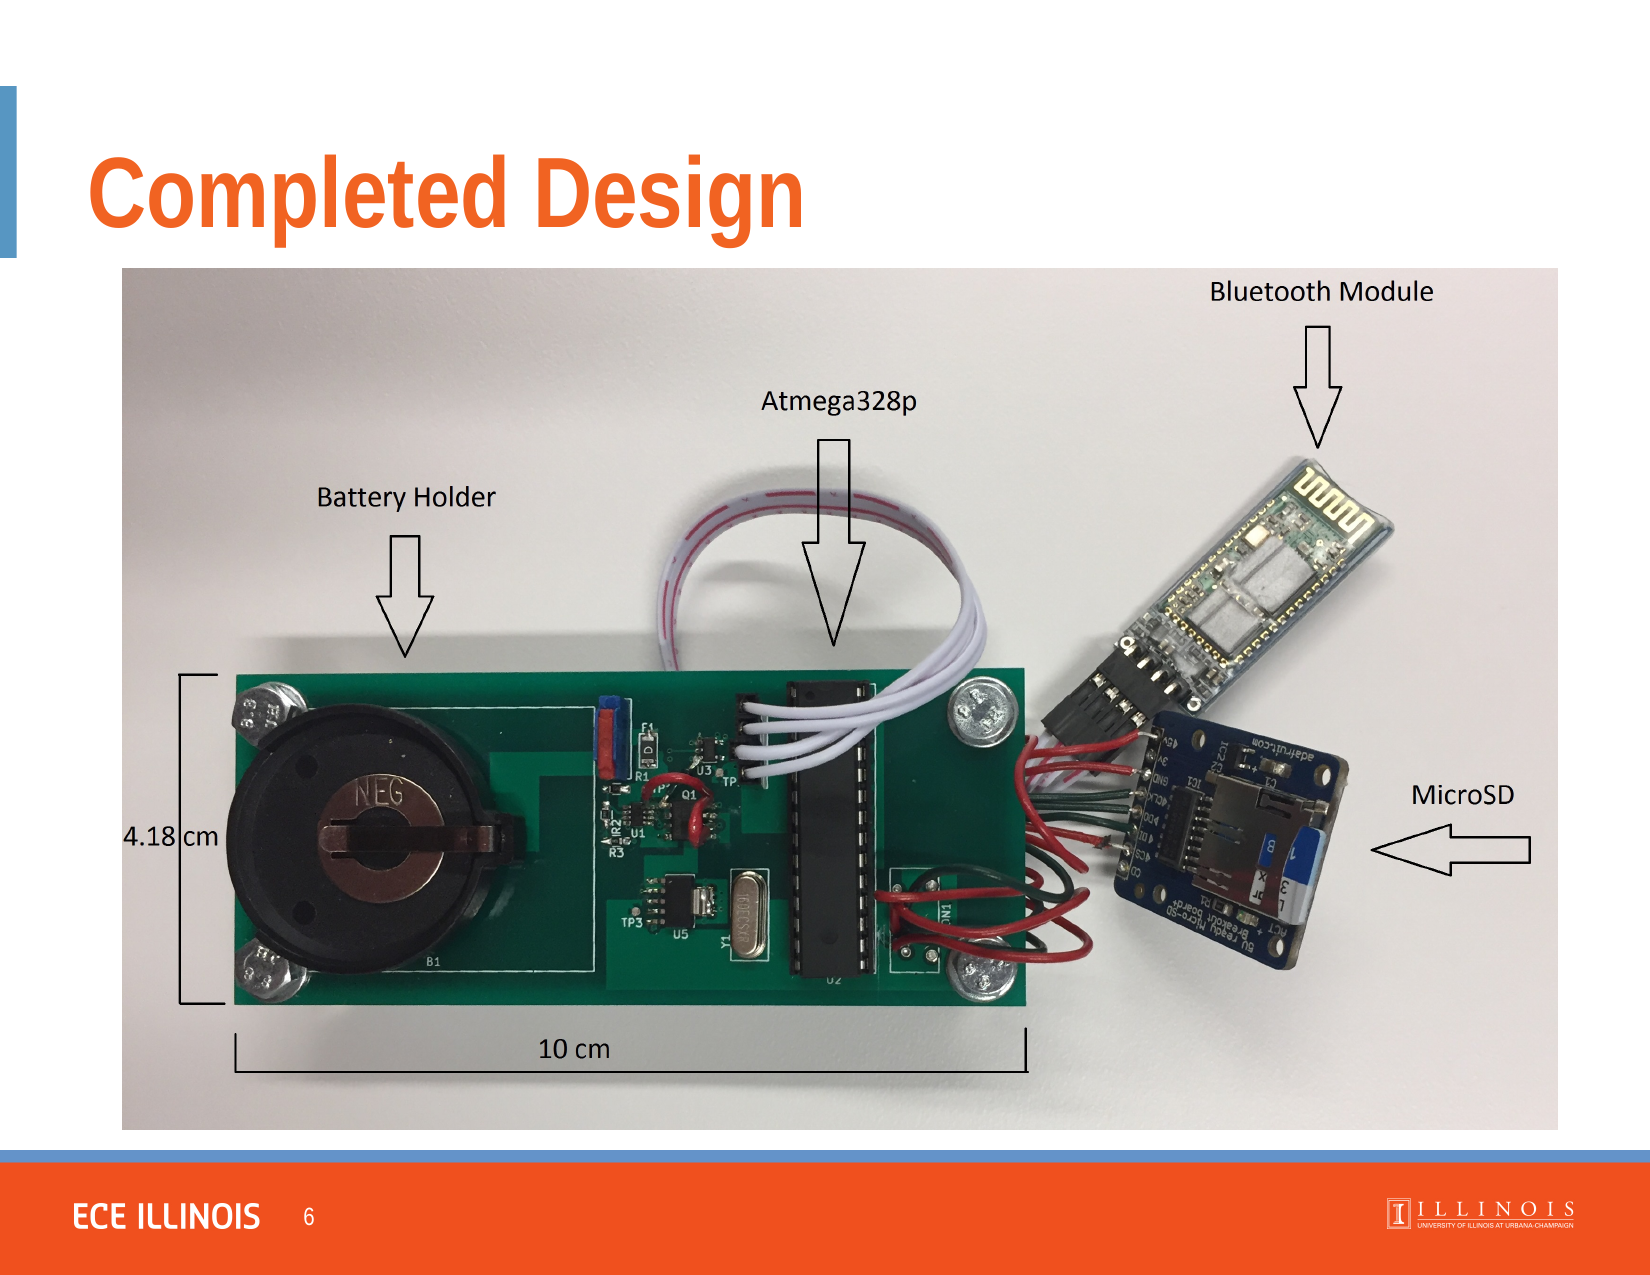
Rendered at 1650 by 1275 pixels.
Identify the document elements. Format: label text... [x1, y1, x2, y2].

picture [121, 268, 1558, 1130]
picture [0, 1150, 1650, 1275]
list Completed Design [72, 120, 840, 224]
